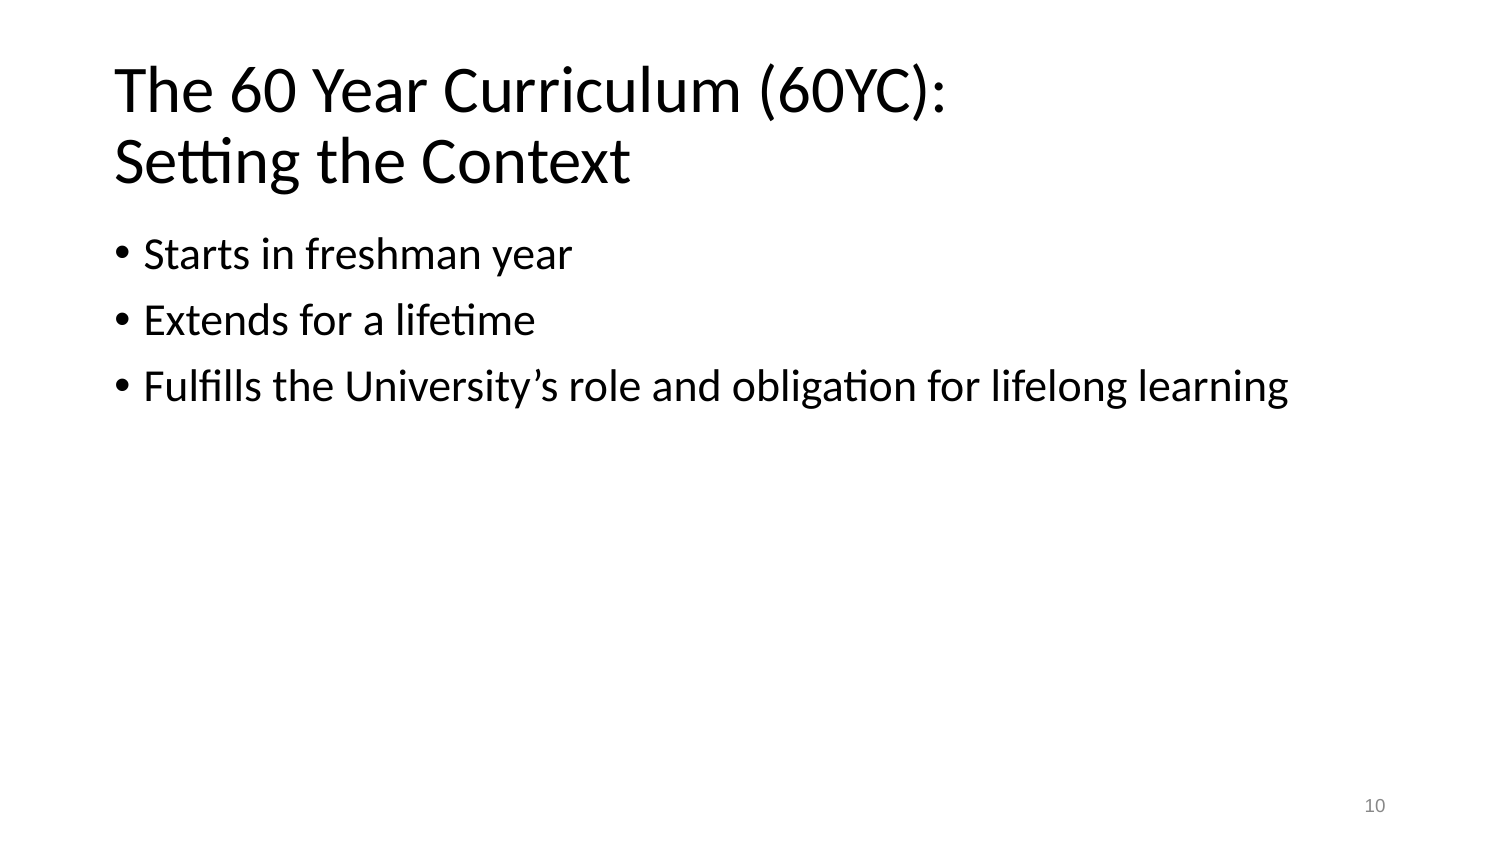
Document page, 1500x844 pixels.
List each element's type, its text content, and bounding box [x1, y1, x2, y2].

list Starts in freshman year Extends for a lifetime Fulfills the University’s role and obligation for lifelong learning [103, 224, 1397, 760]
title The 60 Year Curriculum (60YC): Setting the Context [103, 44, 1397, 208]
slide_number 10 [1059, 782, 1397, 827]
